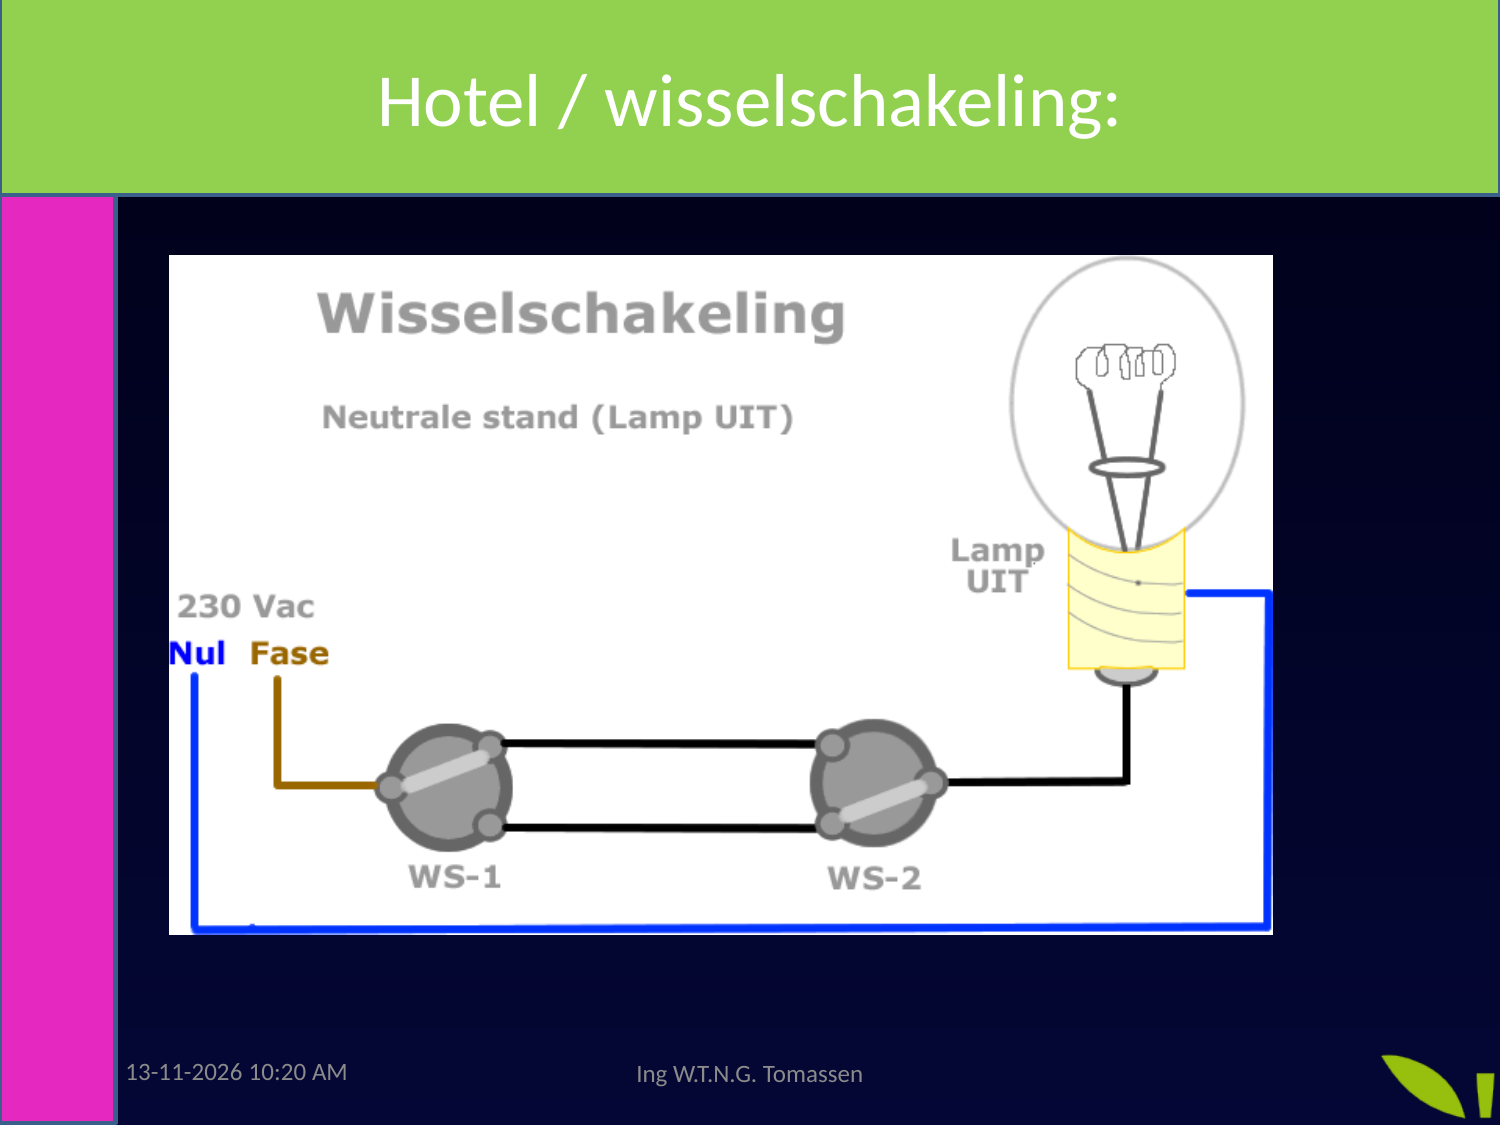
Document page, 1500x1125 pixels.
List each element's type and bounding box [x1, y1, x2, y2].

text_box [0, 0, 1500, 1125]
